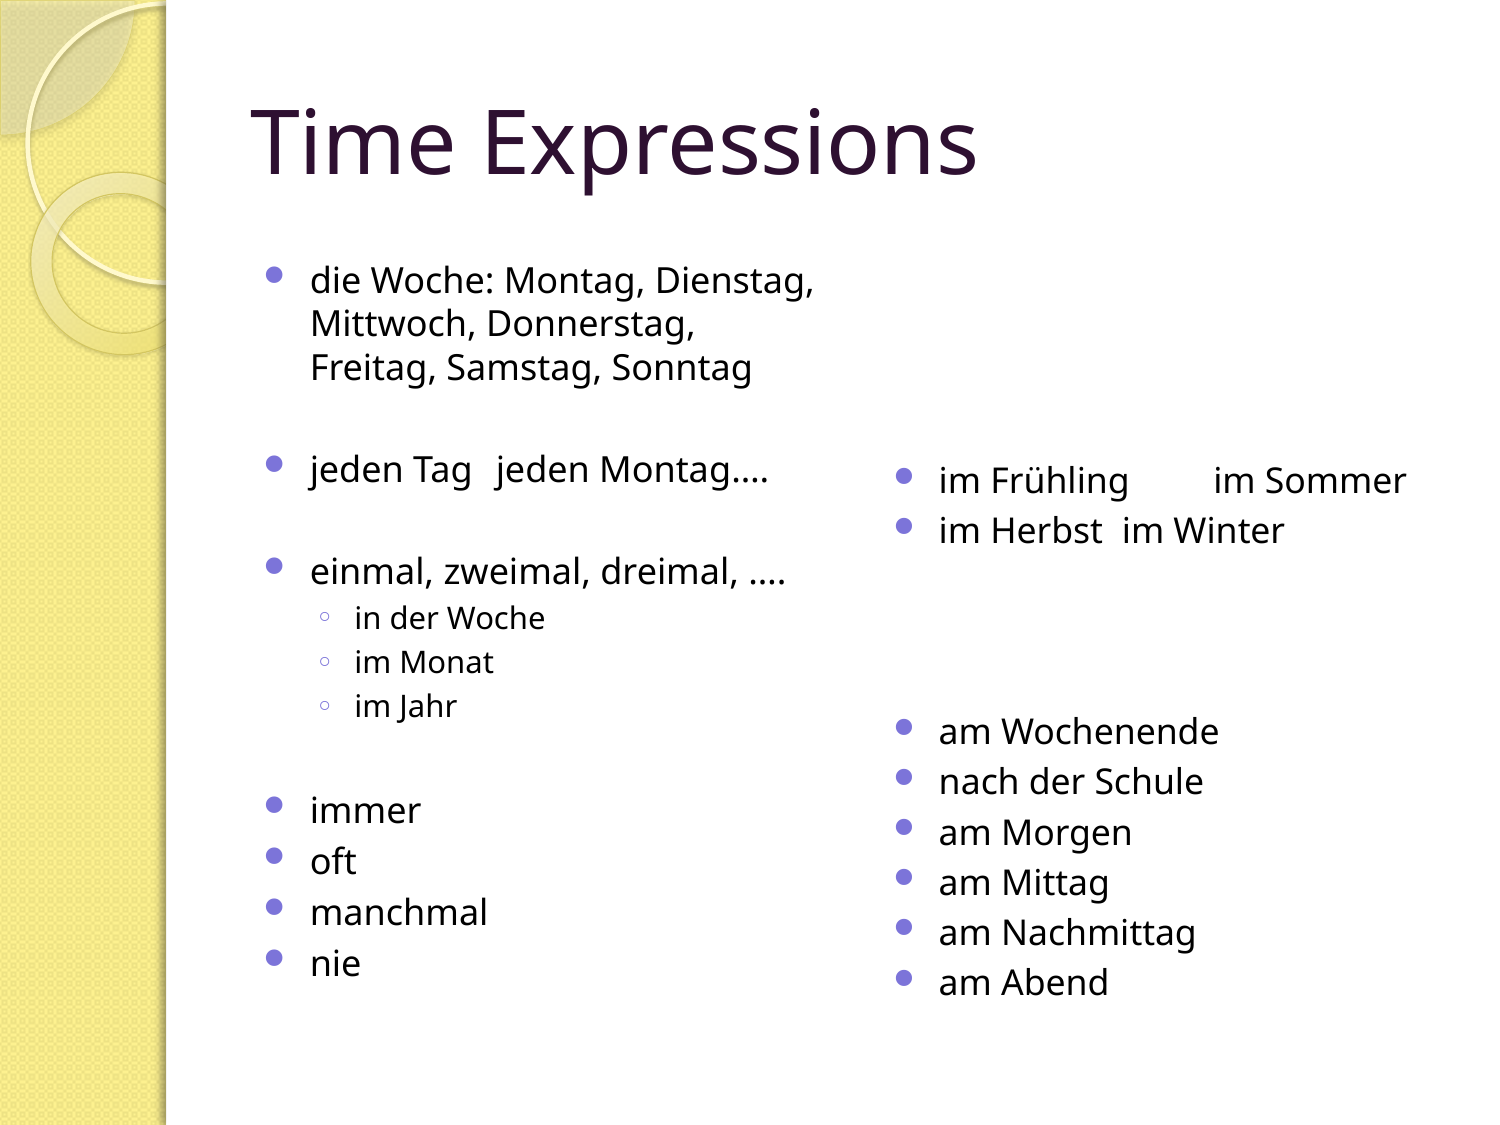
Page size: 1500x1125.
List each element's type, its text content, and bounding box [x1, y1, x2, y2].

list die Woche: Montag, Dienstag, Mittwoch, Donnerstag, Freitag, Samstag, Sonntag jeden Tag jeden Montag…. einmal, zweimal, dreimal, …. in der Woche im Monat im Jahr immer oft manchmal nie [235, 249, 836, 1015]
title Time Expressions [235, 45, 1466, 233]
list im Frühling im Sommer im Herbst im Winter am Wochenende nach der Schule am Morgen am Mittag am Nachmittag am Abend [865, 249, 1466, 1015]
